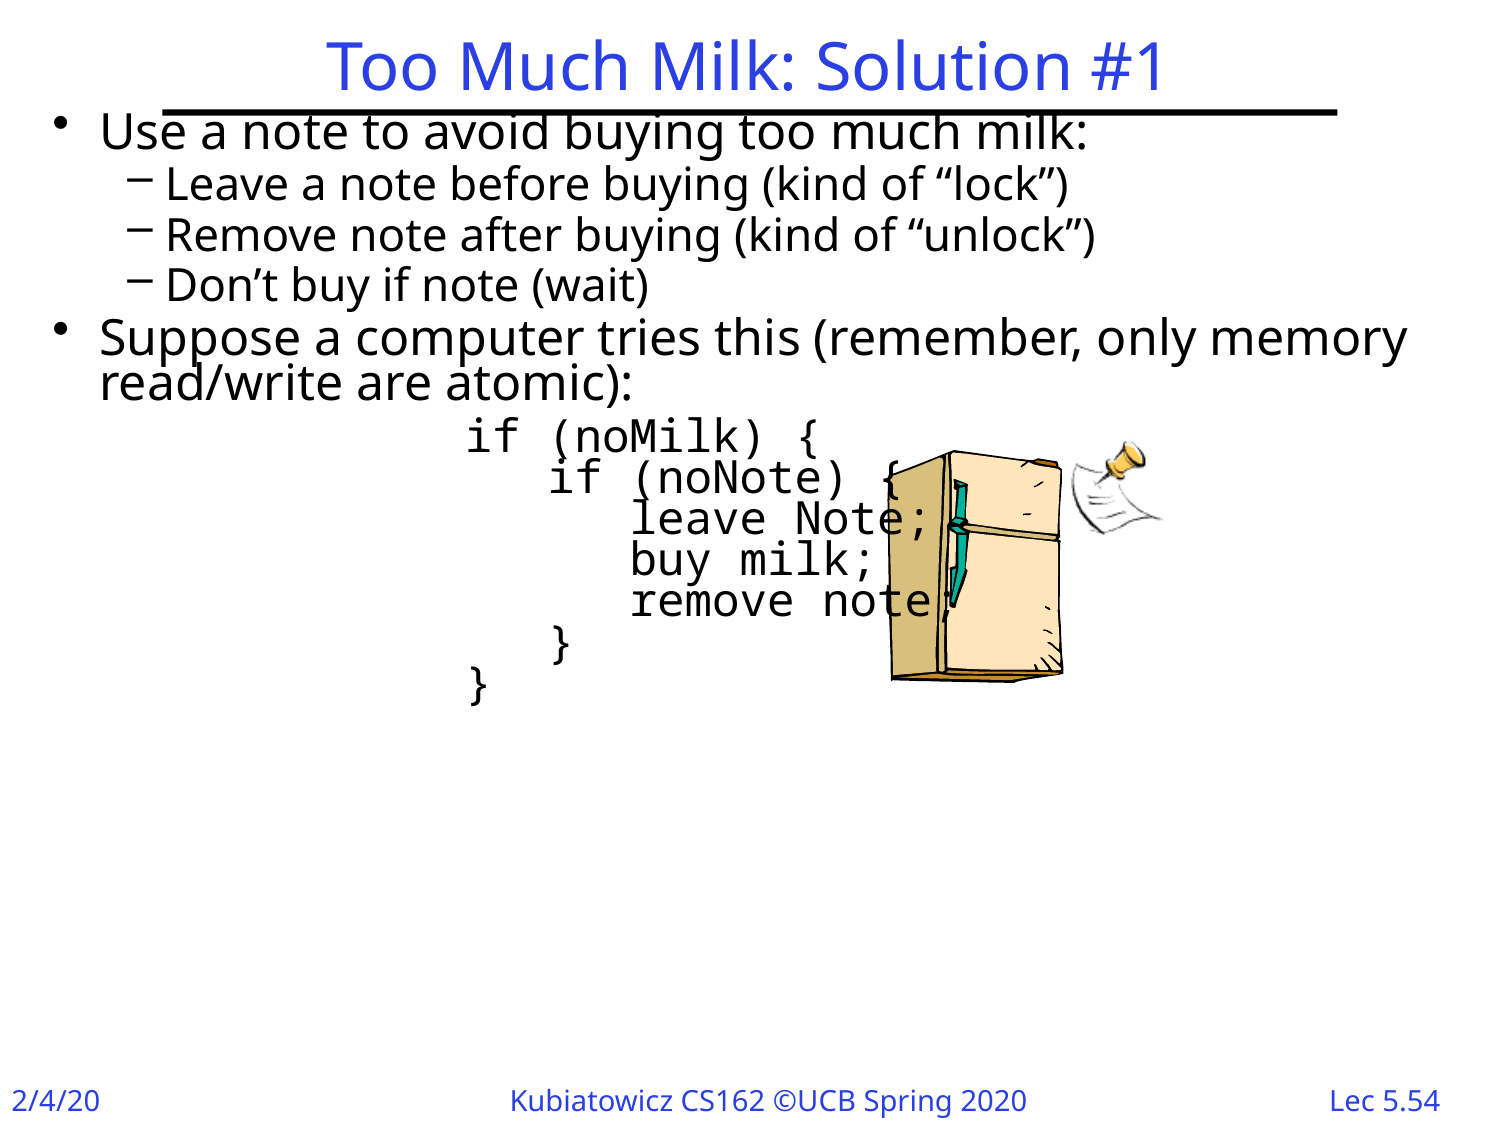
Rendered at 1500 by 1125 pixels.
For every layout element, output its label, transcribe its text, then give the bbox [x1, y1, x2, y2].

list Use a note to avoid buying too much milk: Leave a note before buying (kind of “lock”) Remove note after buying (kind of “unlock”) Don’t buy if note (wait) Suppose a computer tries this (remember, only memory read/write are atomic): if (noMilk) { if (noNote) { leave Note; buy milk; remove note; } } [37, 106, 1500, 1097]
title Too Much Milk: Solution #1 [162, 24, 1338, 106]
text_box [887, 437, 1163, 685]
